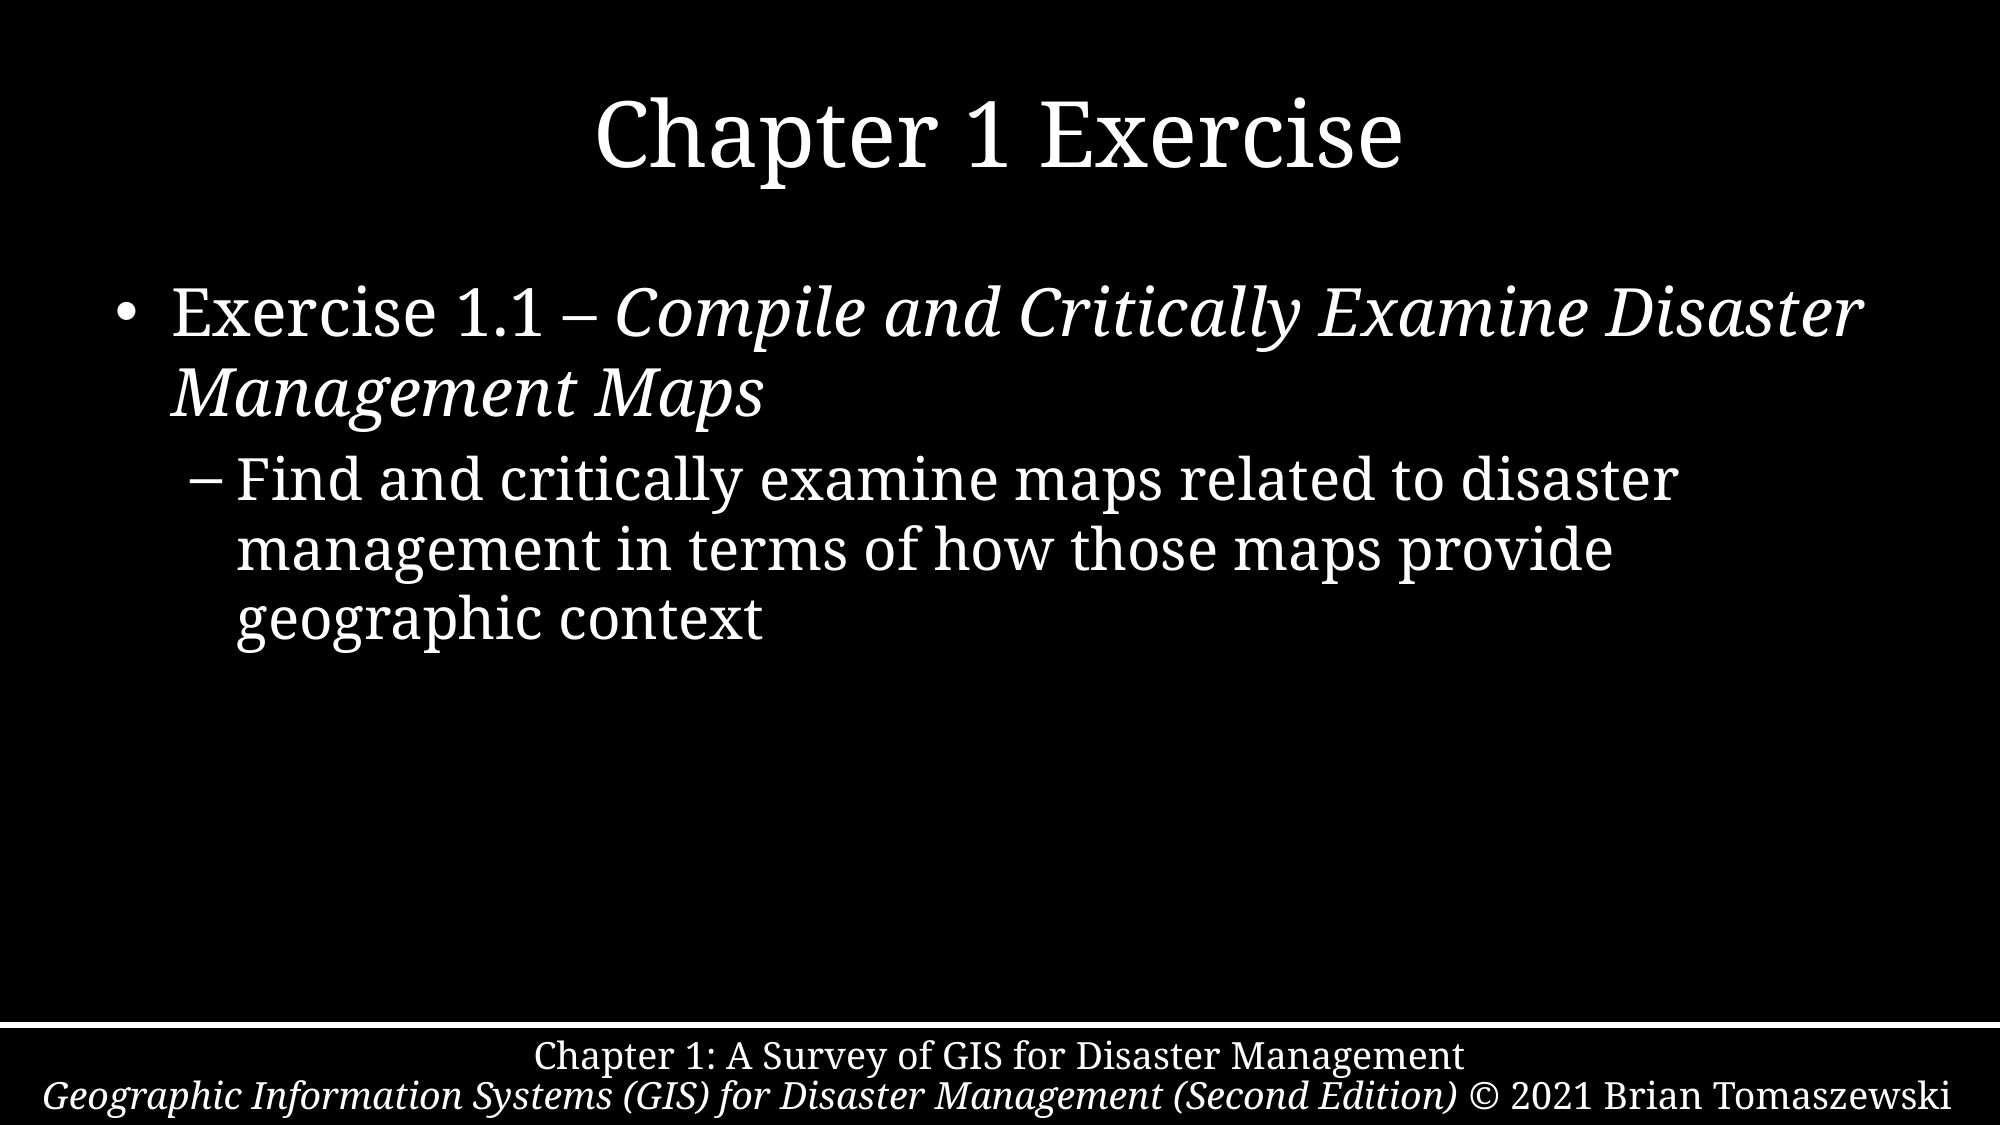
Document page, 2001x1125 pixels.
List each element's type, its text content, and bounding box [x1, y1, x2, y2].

list Exercise 1.1 – Compile and Critically Examine Disaster Management Maps Find and critically examine maps related to disaster management in terms of how those maps provide geographic context [99, 262, 1900, 1005]
title Chapter 1 Exercise [0, 37, 2000, 225]
